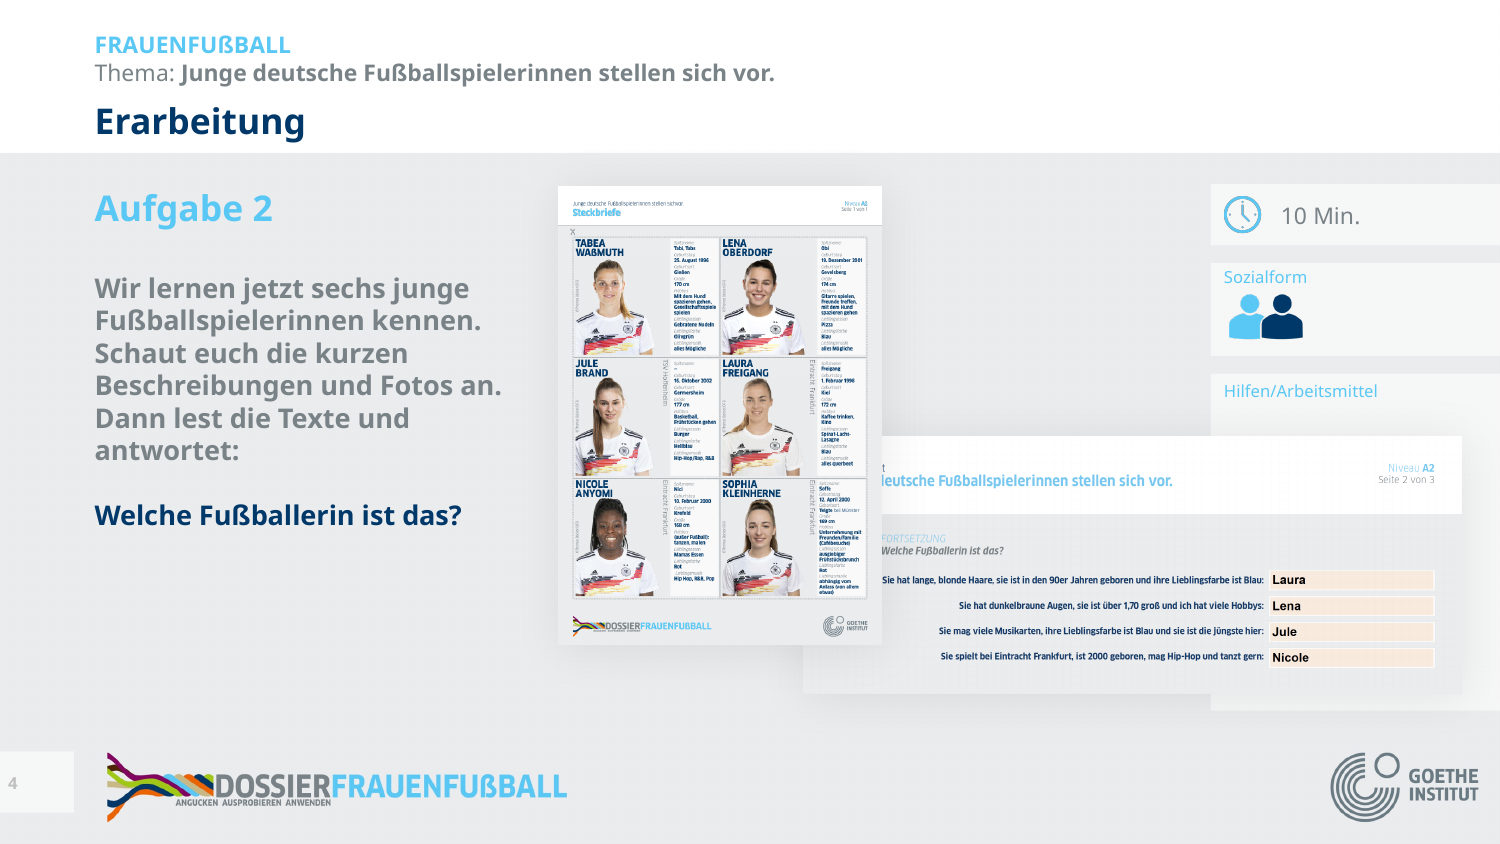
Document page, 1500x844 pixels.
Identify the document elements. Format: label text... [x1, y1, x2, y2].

text_box Erarbeitung [94, 99, 505, 153]
text_box 10 Min. [1280, 201, 1462, 235]
picture [1219, 191, 1266, 238]
text_box Aufgabe 2 Wir lernen jetzt sechs junge Fußballspielerinnen kennen. Schaut euch die kurzen Beschreibungen und Fotos an. Dann lest die Texte und antwortet: Welche Fußballerin ist das? [94, 186, 547, 437]
picture [0, 0, 1500, 844]
list FRAUENFUßBALL Thema: Junge deutsche Fußballspielerinnen stellen sich vor. [94, 30, 1332, 86]
